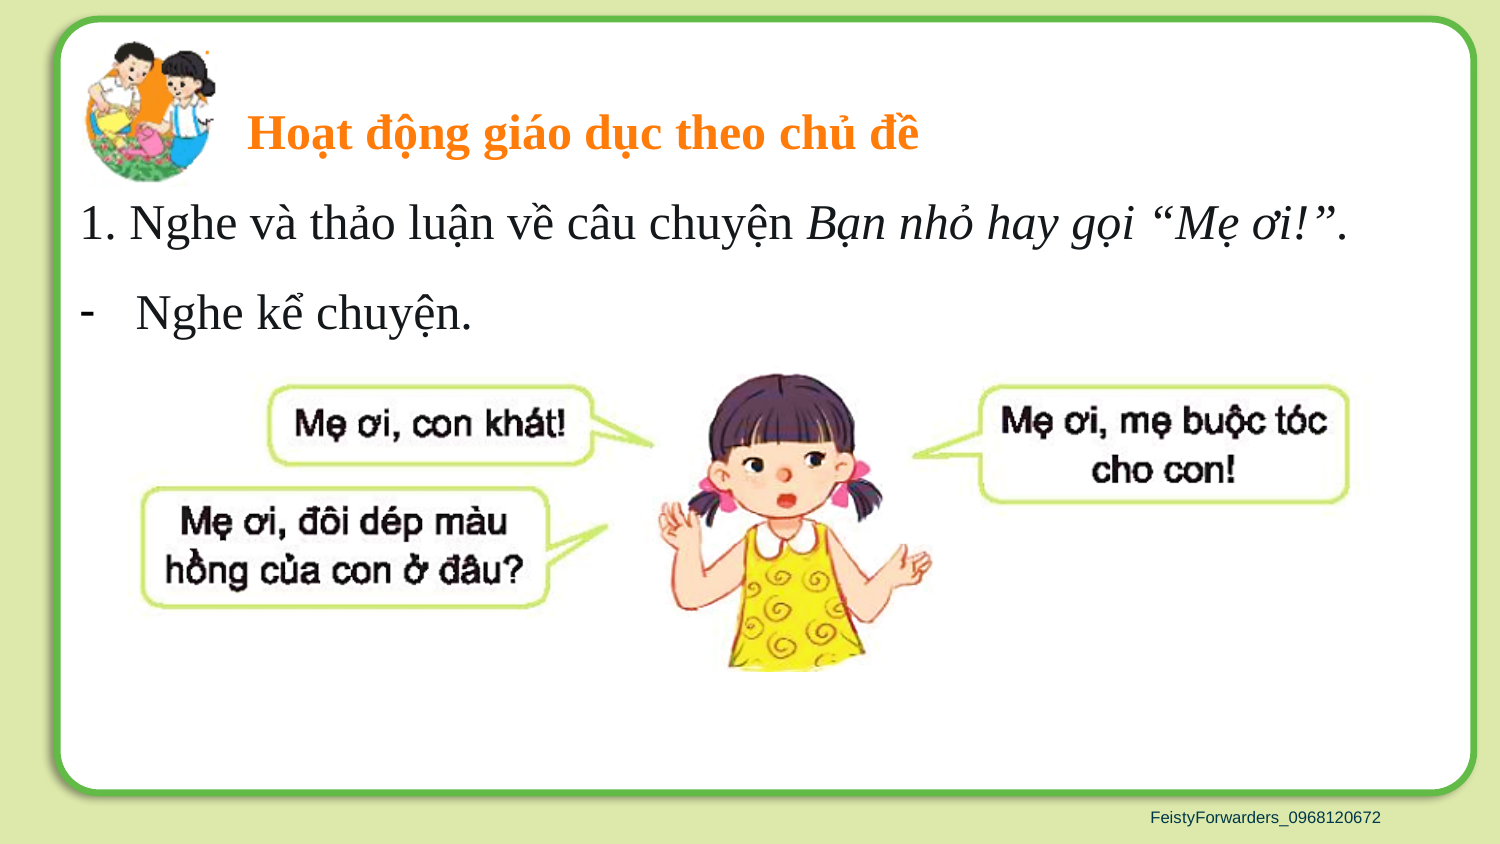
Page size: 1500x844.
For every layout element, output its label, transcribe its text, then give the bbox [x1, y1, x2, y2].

picture [1233, 814, 1240, 820]
picture [118, 353, 1382, 672]
text_box Hoạt động giáo dục theo chủ đề 1. Nghe và thảo luận về câu chuyện Bạn nhỏ hay gọi “Mẹ ơi!”. Nghe kể chuyện. [64, 92, 1500, 438]
picture [1317, 811, 1325, 820]
picture [1182, 812, 1188, 821]
picture [1337, 811, 1342, 820]
picture [1248, 811, 1254, 823]
picture [82, 37, 218, 187]
